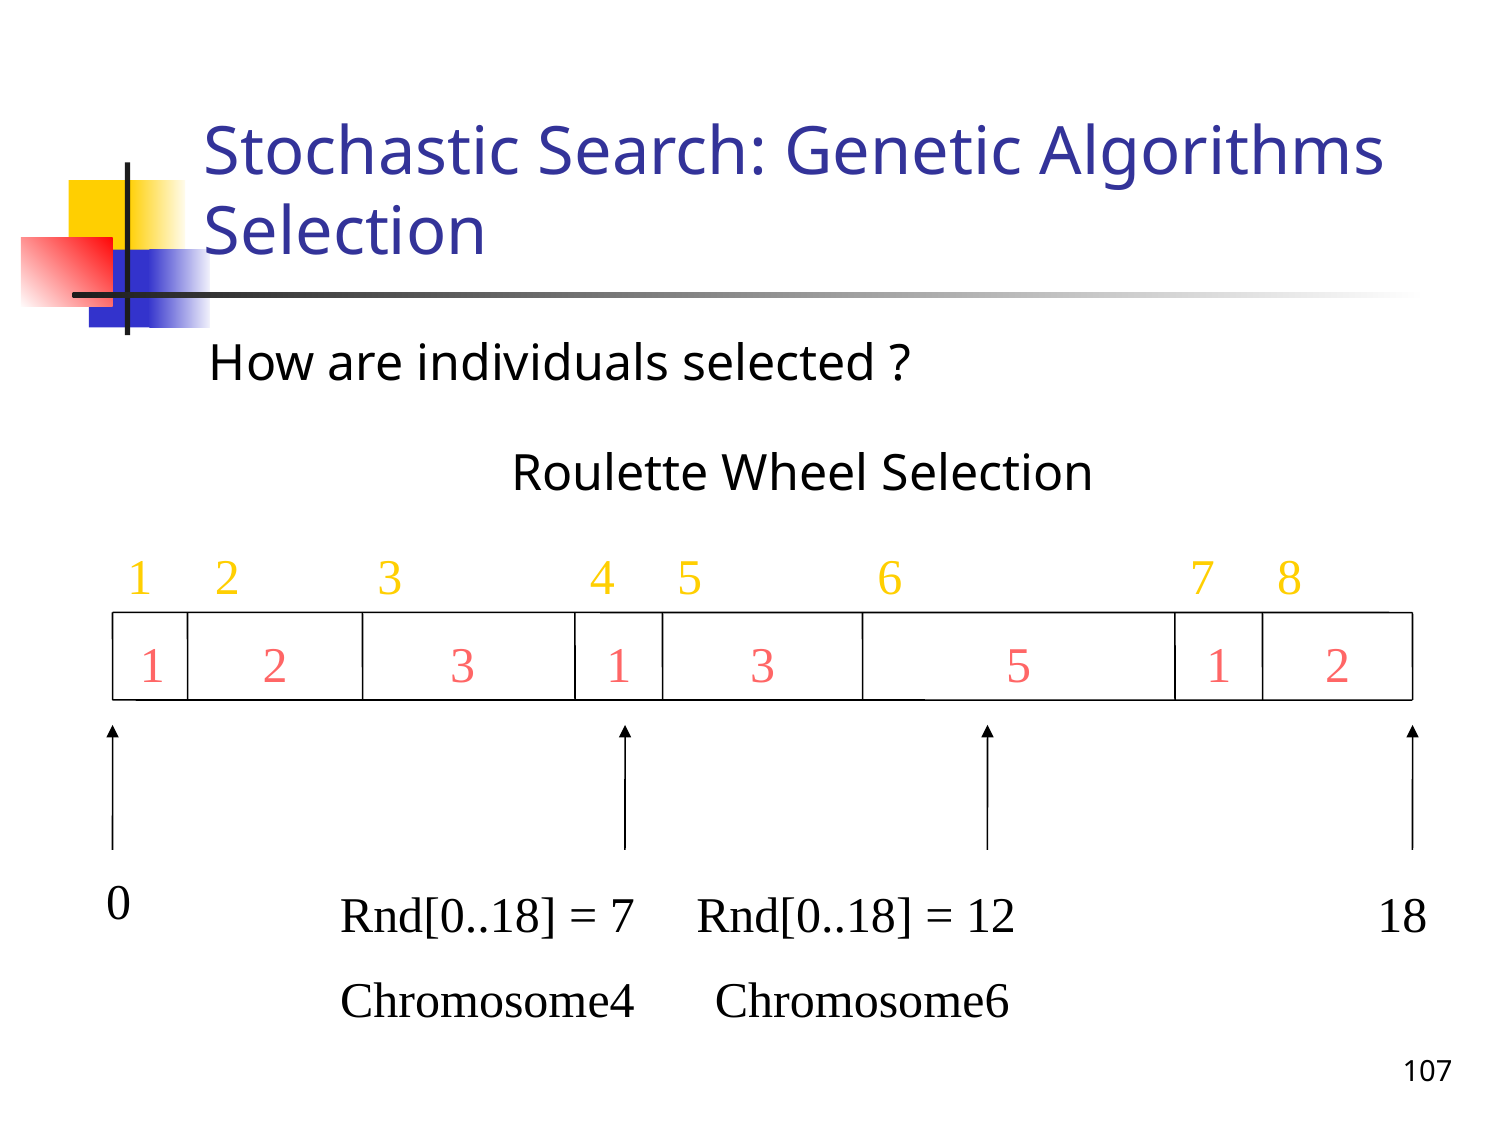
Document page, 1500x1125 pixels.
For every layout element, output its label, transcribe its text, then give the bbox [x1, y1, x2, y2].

list How are individuals selected ? Roulette Wheel Selection [193, 287, 1413, 535]
title Stochastic Search: Genetic Algorithms Selection [188, 34, 1468, 276]
slide_number 107 [1154, 1023, 1468, 1100]
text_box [49, 537, 1463, 1040]
